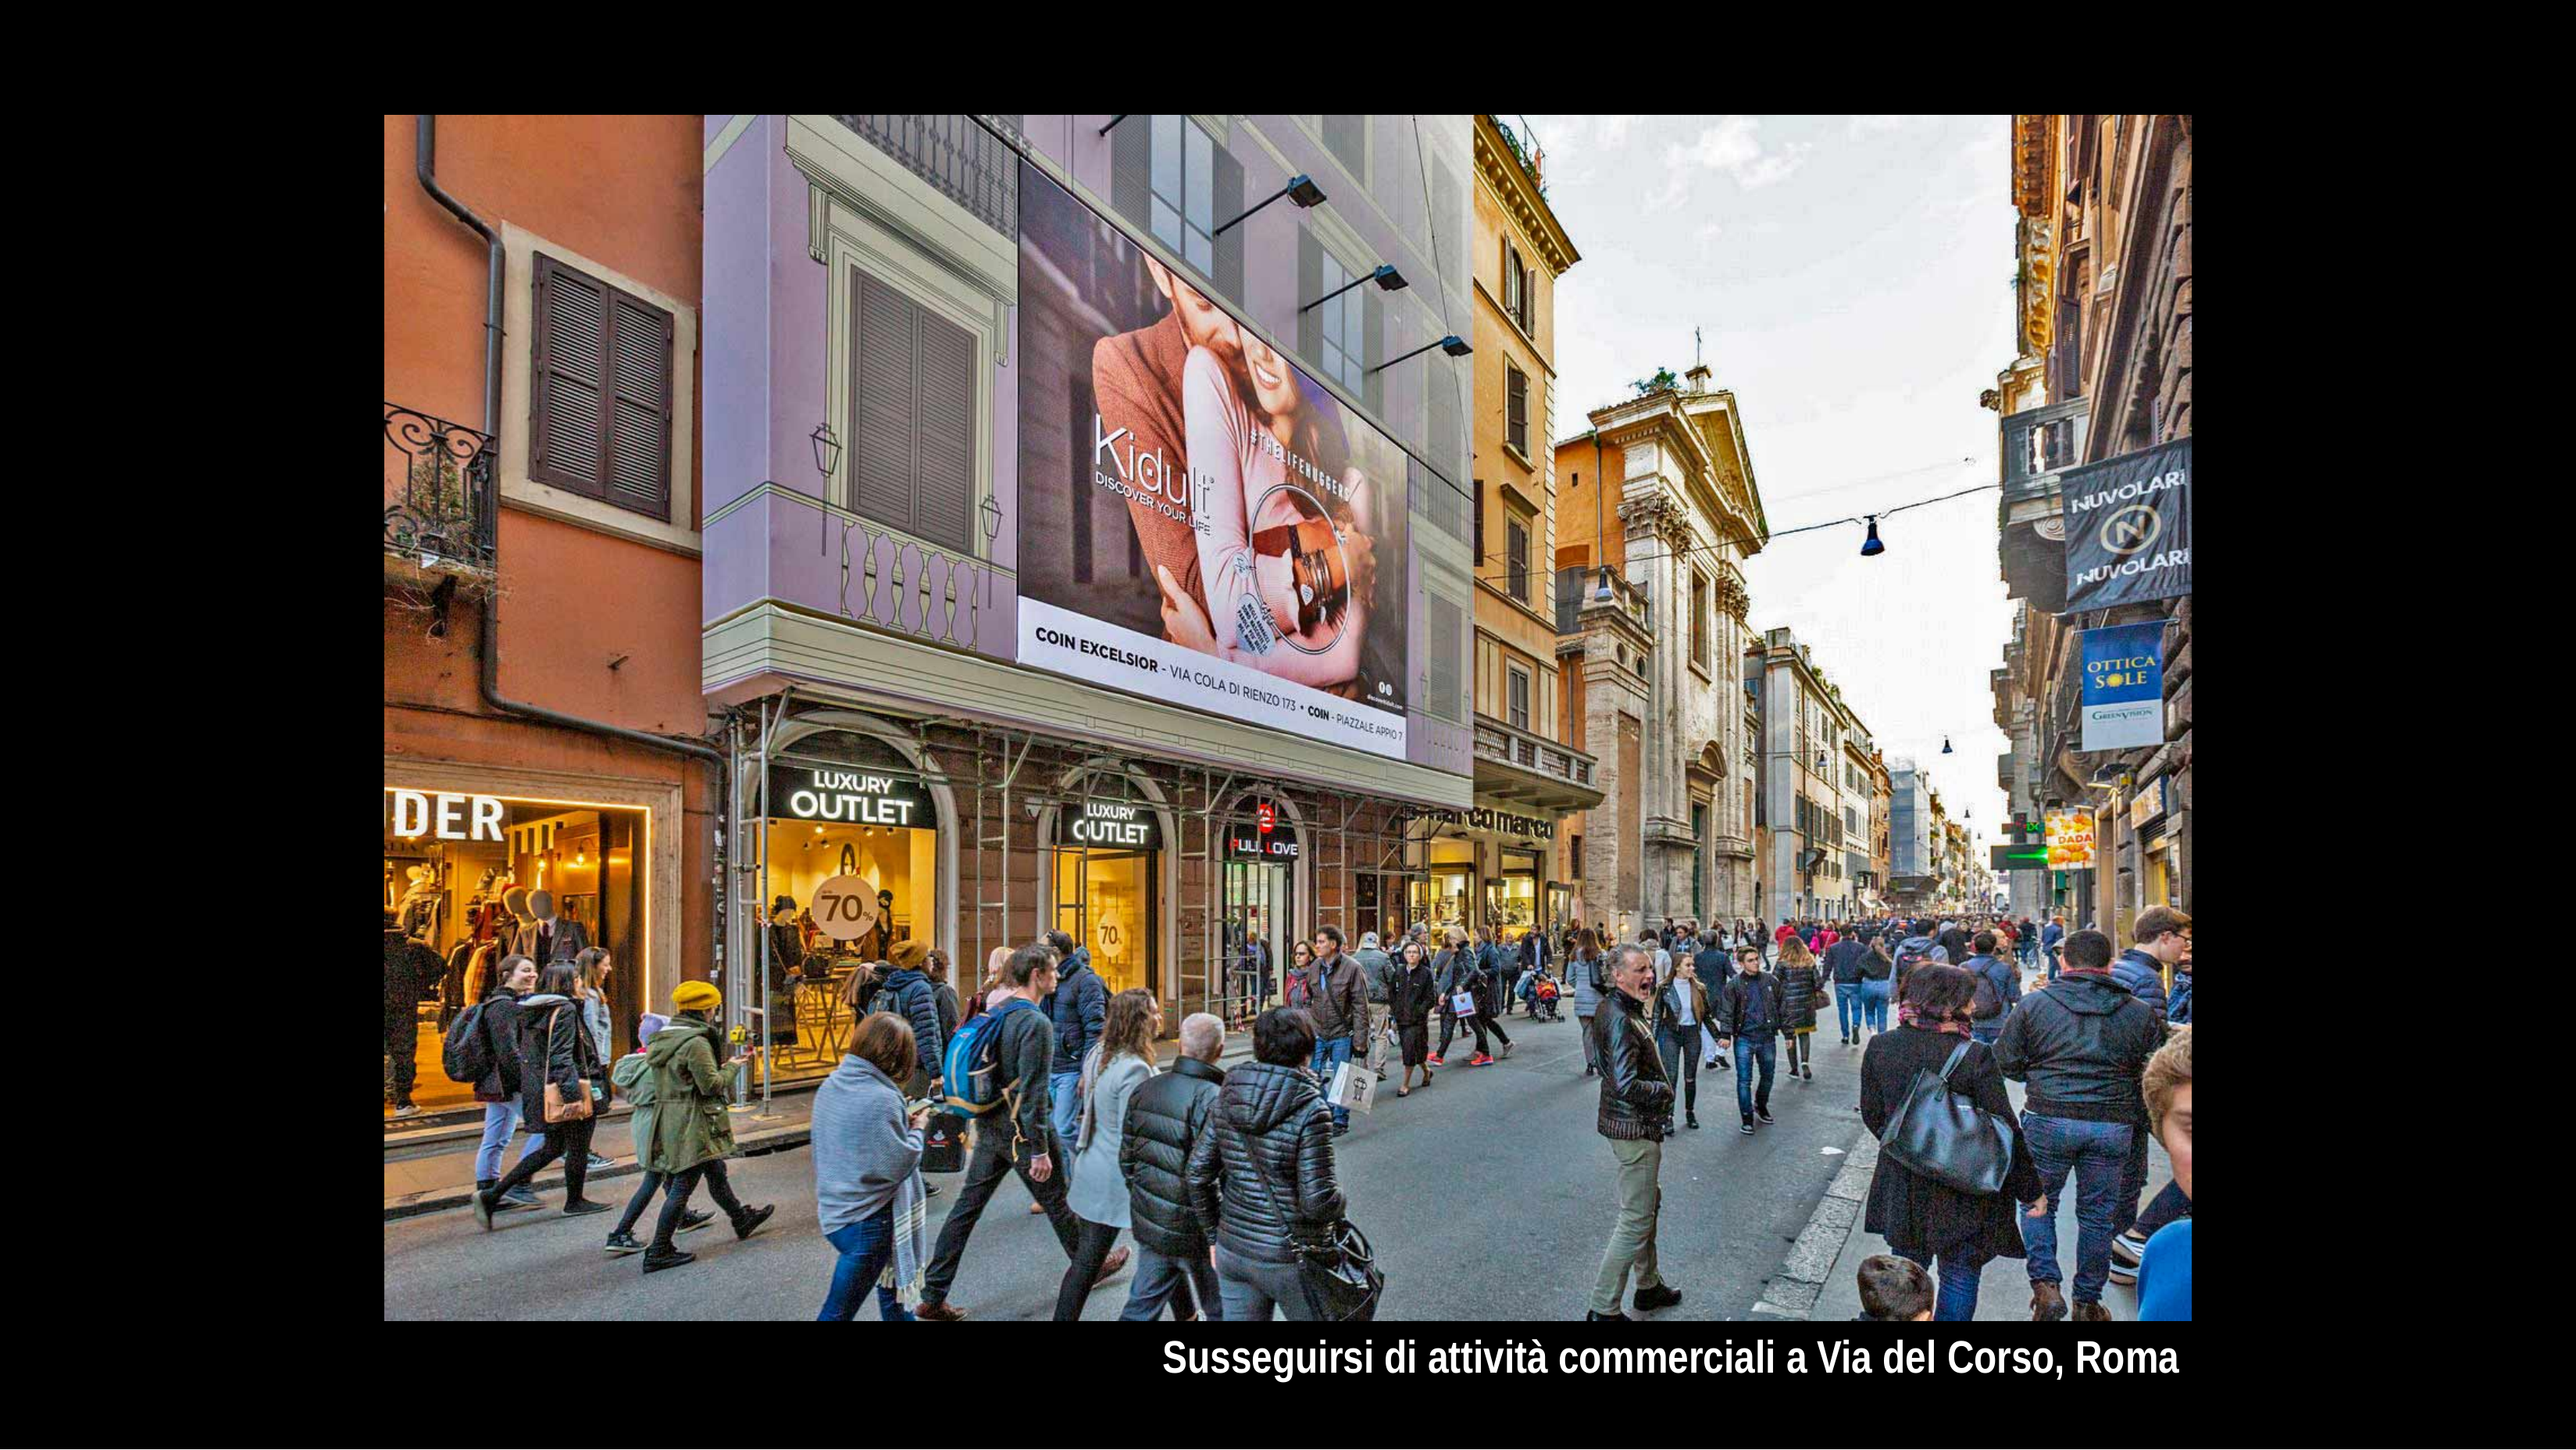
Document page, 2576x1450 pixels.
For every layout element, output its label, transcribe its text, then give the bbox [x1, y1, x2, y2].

picture [384, 115, 2192, 1321]
text_box Susseguirsi di attività commerciali a Via del Corso, Roma [1141, 1325, 2192, 1388]
